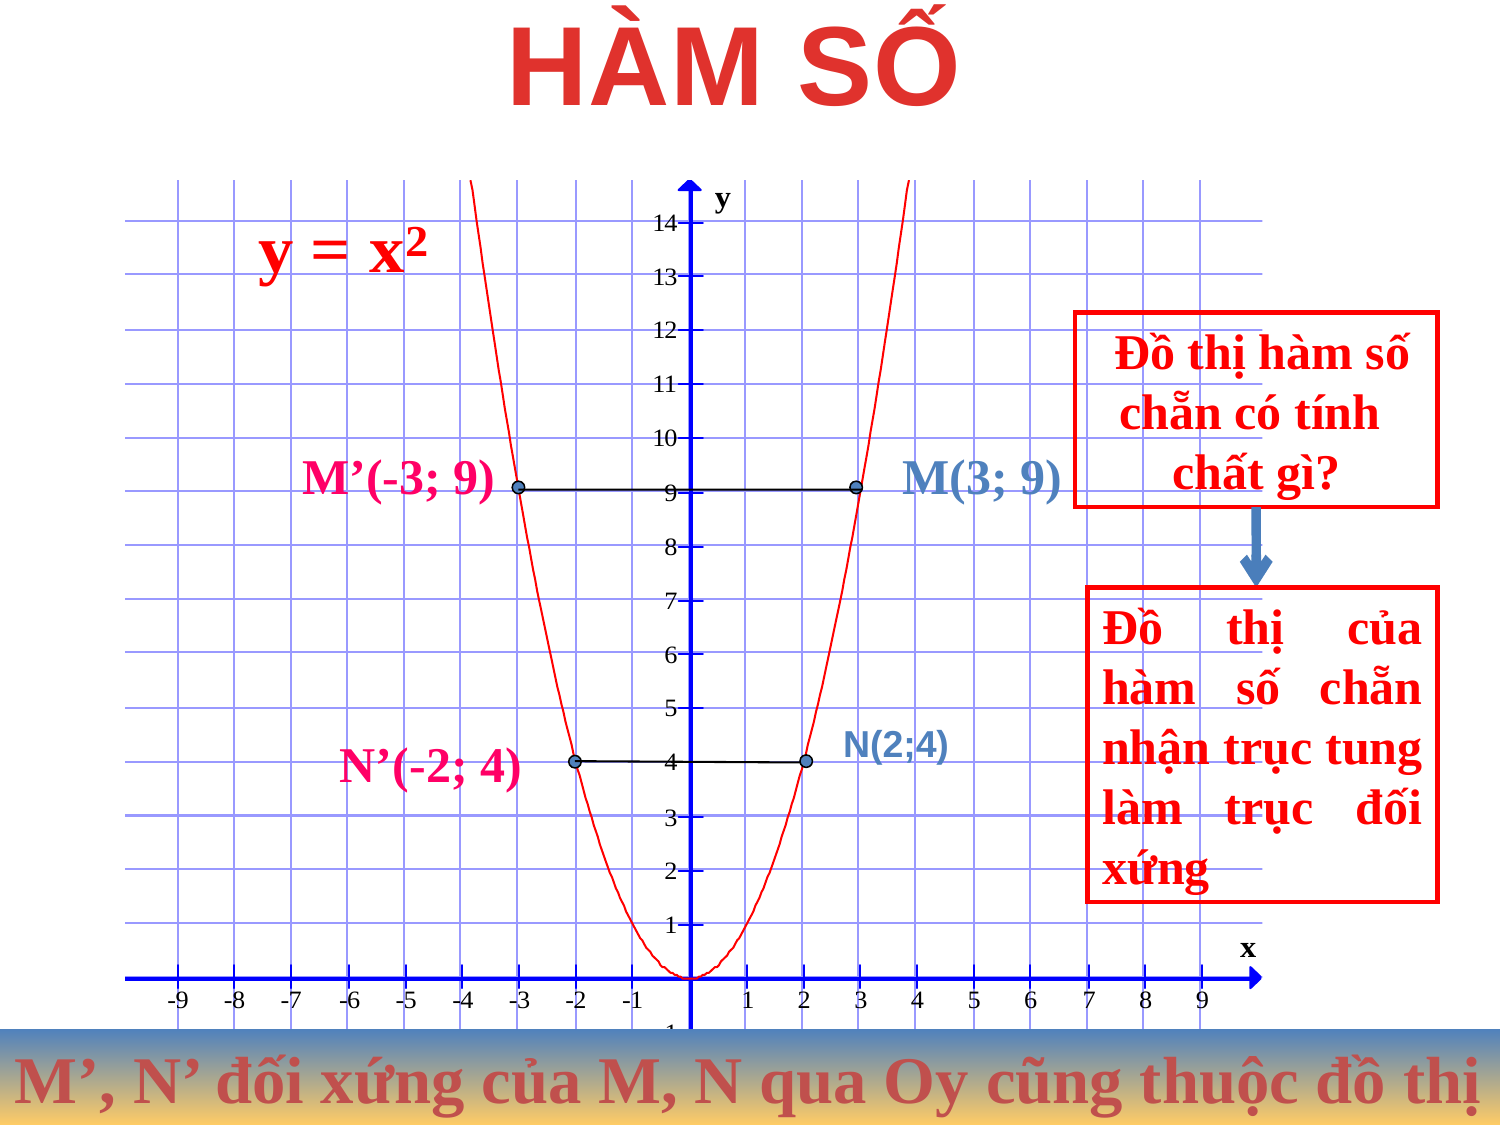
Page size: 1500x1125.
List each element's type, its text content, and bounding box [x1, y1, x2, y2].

text_box Đồ thị của hàm số chẵn nhận trục tung làm trục đối xứng [1266, 587, 1438, 903]
text_box Đồ thị hàm số chẵn có tính chất gì? [1266, 312, 1438, 508]
text_box HÀM SỐ [491, 0, 1009, 136]
text_box M’, N’ đối xứng của M, N qua Oy cũng thuộc đồ thị [0, 1029, 1500, 1125]
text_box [124, 180, 1263, 1079]
